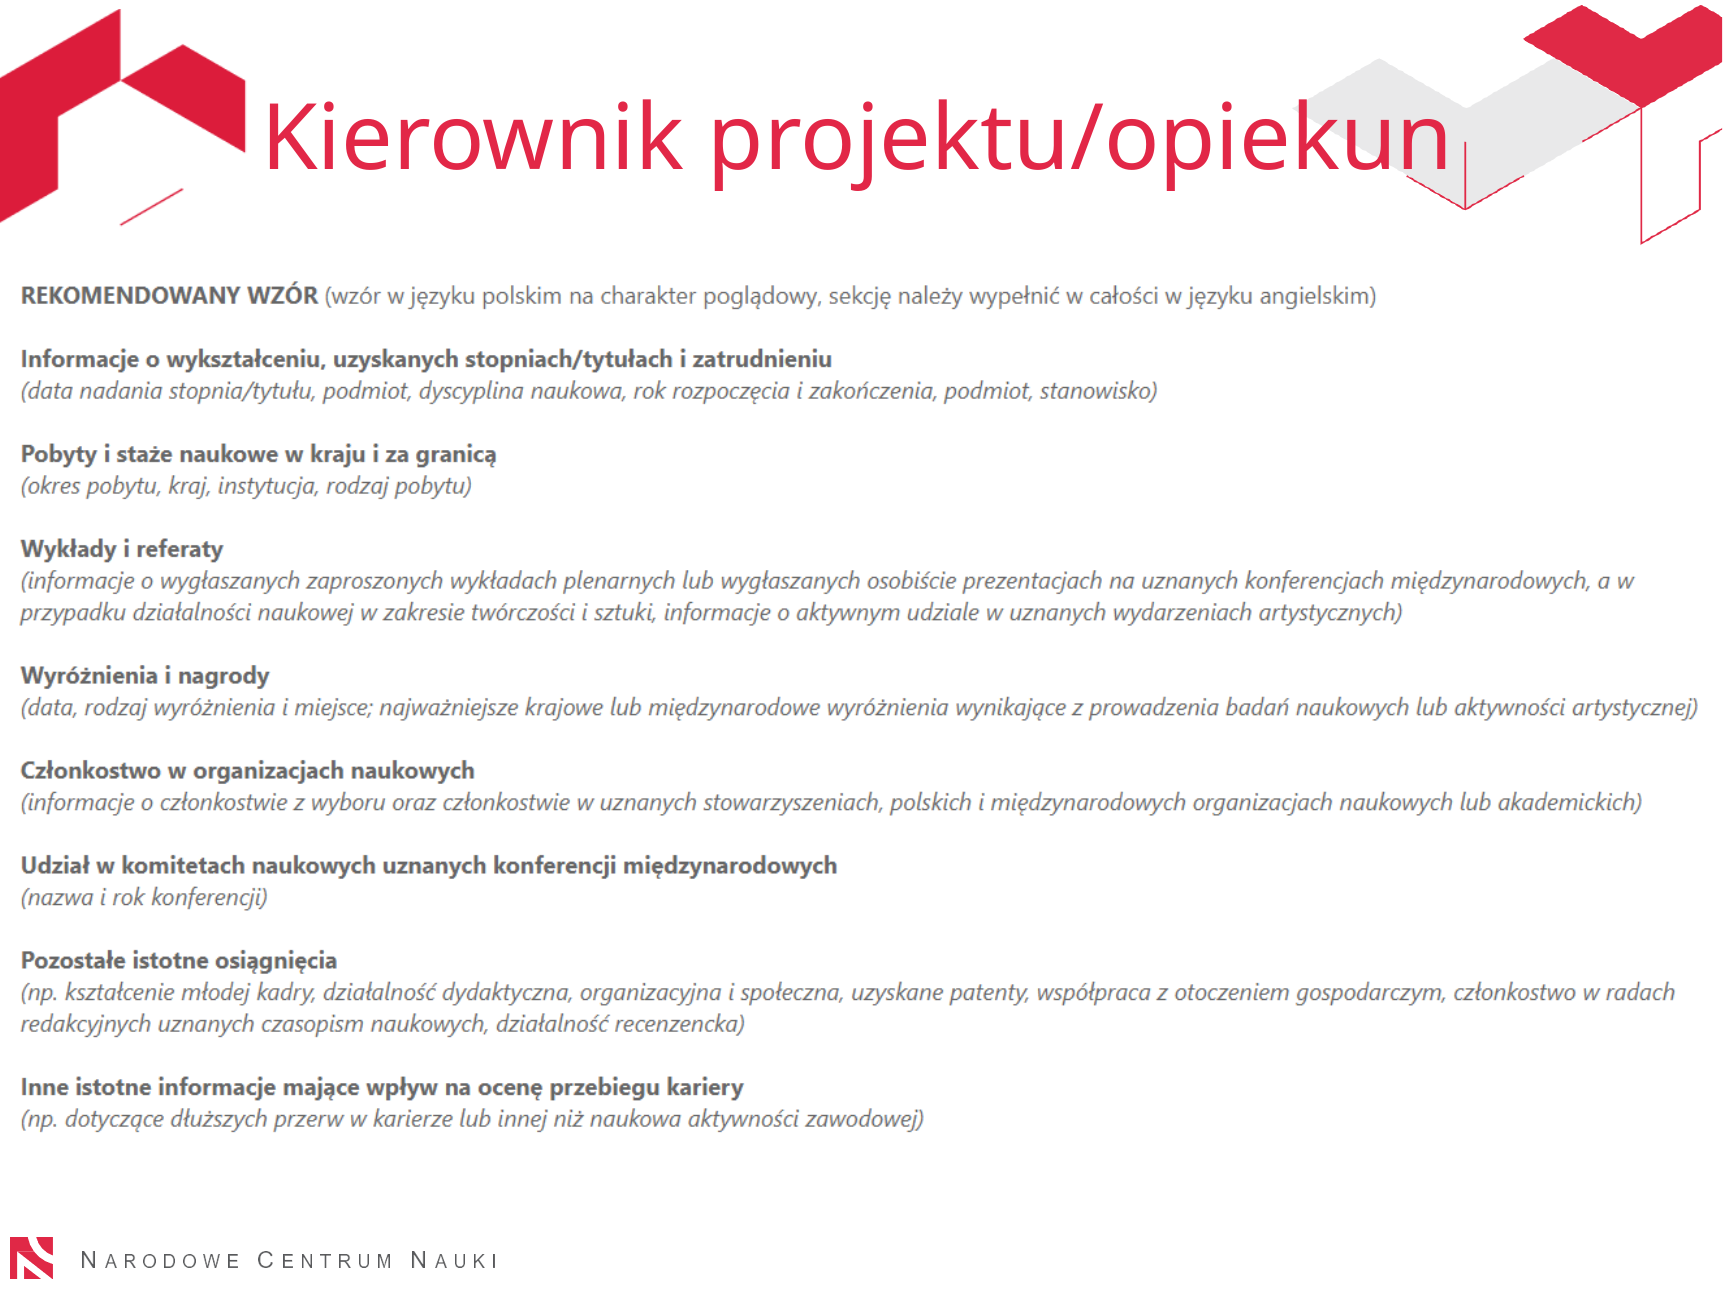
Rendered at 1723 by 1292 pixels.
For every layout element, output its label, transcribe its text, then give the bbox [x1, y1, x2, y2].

picture [1, 1223, 513, 1292]
picture [0, 267, 1720, 1149]
picture [0, 9, 257, 239]
text_box Kierownik projektu/opiekun [257, 70, 1287, 196]
picture [1287, 0, 1723, 252]
